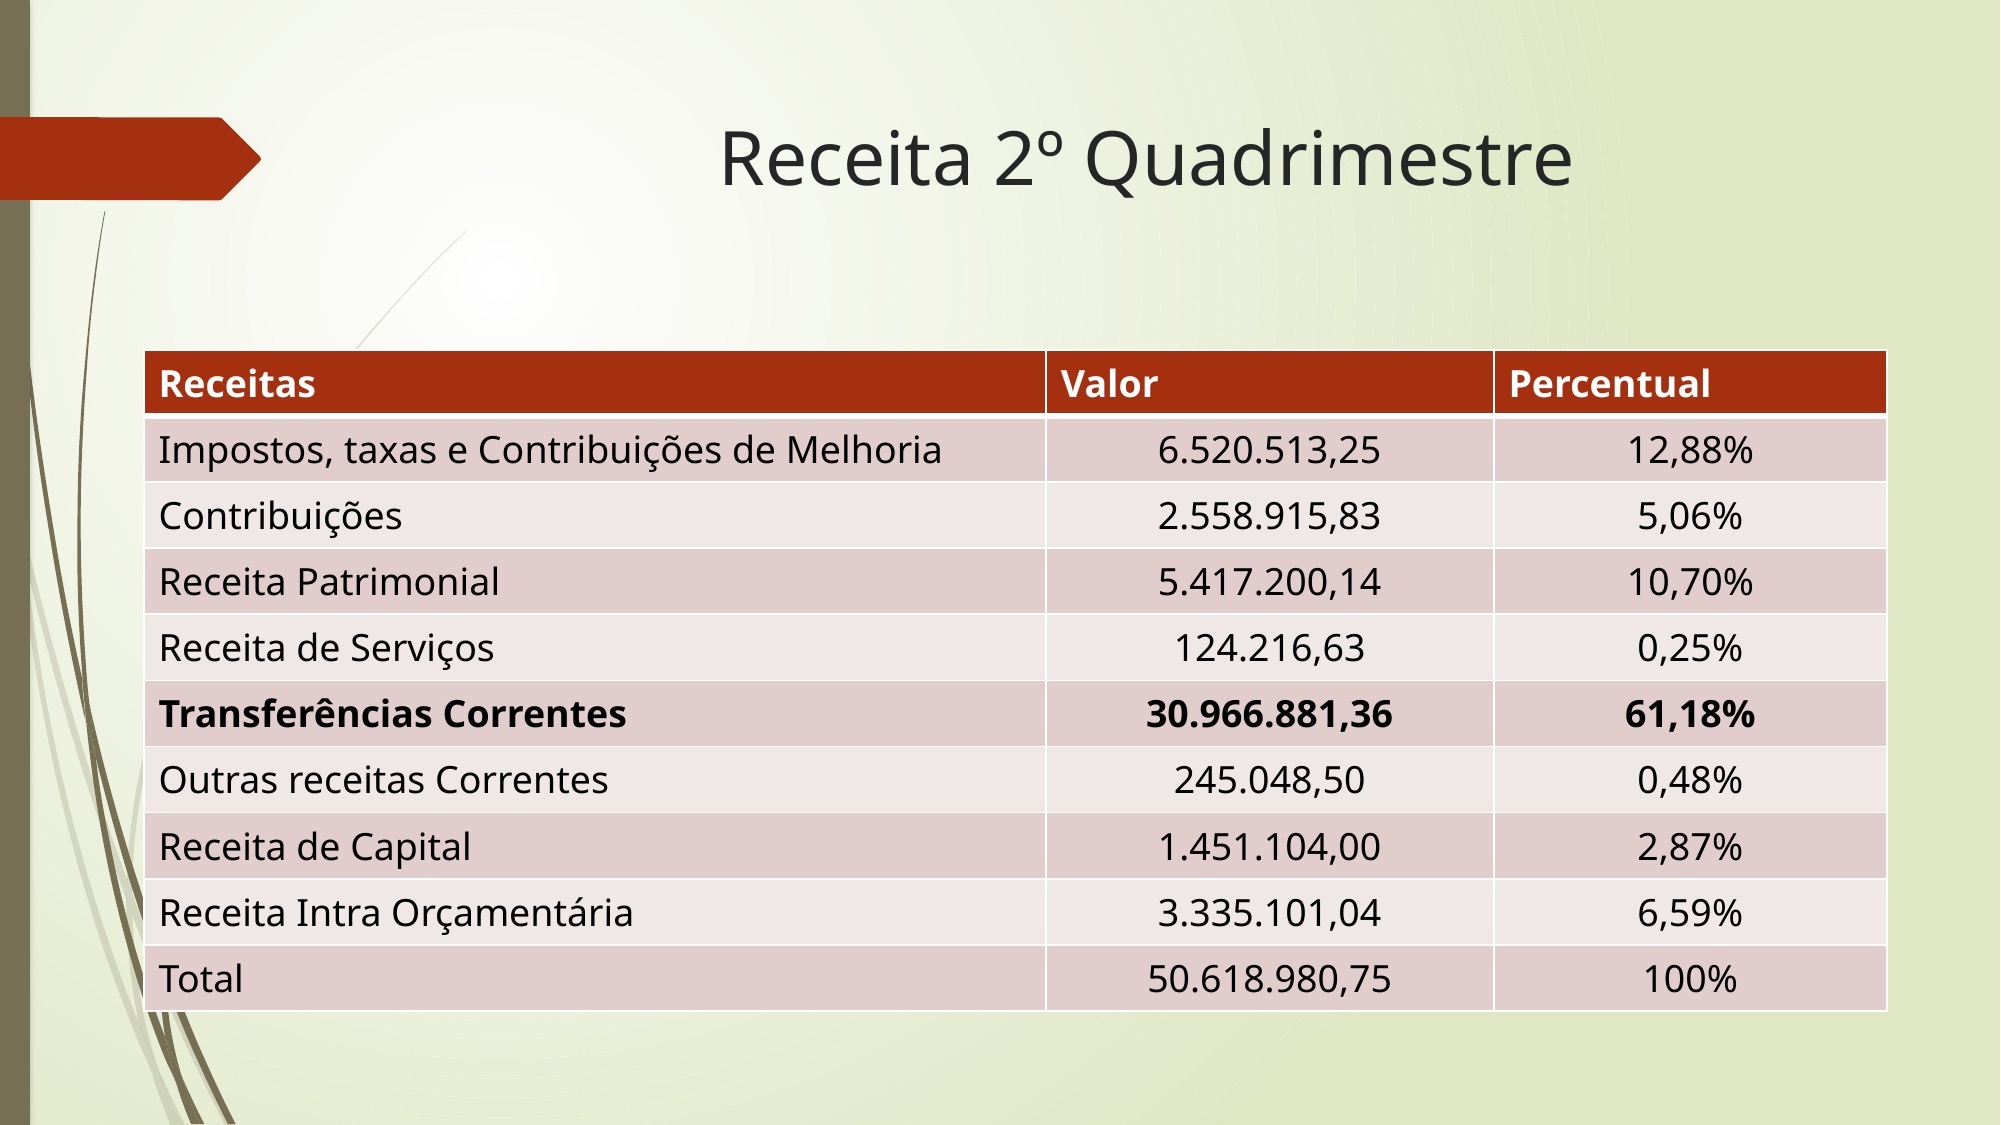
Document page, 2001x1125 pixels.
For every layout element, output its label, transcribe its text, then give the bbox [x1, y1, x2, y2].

table_cell 5,06% [1495, 483, 1886, 547]
table_header Receitas [145, 351, 1045, 413]
table_cell Contribuições [145, 483, 1045, 547]
table_cell 124.216,63 [1047, 615, 1493, 680]
table_cell Transferências Correntes [145, 681, 1045, 746]
title Receita 2º Quadrimestre [425, 102, 1888, 313]
table_cell 0,25% [1495, 615, 1886, 680]
table_cell 6,59% [1495, 880, 1886, 944]
table_cell Receita Intra Orçamentária [145, 880, 1045, 944]
table_cell 30.966.881,36 [1047, 681, 1493, 746]
table_cell 3.335.101,04 [1047, 880, 1493, 944]
table_cell 5.417.200,14 [1047, 549, 1493, 613]
table_cell 6.520.513,25 [1047, 419, 1493, 481]
table_cell Receita de Capital [145, 813, 1045, 878]
table_header Valor [1047, 351, 1493, 413]
table_cell Receita de Serviços [145, 615, 1045, 680]
table_header Percentual [1495, 351, 1886, 413]
table_cell Outras receitas Correntes [145, 747, 1045, 812]
table_cell 0,48% [1495, 747, 1886, 812]
table_cell 10,70% [1495, 549, 1886, 613]
table_cell 245.048,50 [1047, 747, 1493, 812]
table_cell Impostos, taxas e Contribuições de Melhoria [145, 419, 1045, 481]
table_cell Receita Patrimonial [145, 549, 1045, 613]
table_cell 1.451.104,00 [1047, 813, 1493, 878]
table_cell 12,88% [1495, 419, 1886, 481]
table_cell 2.558.915,83 [1047, 483, 1493, 547]
table_cell 50.618.980,75 [1047, 946, 1493, 1010]
table_cell 2,87% [1495, 813, 1886, 878]
table_cell 100% [1495, 946, 1886, 1010]
table_cell Total [145, 946, 1045, 1010]
table_cell 61,18% [1495, 681, 1886, 746]
